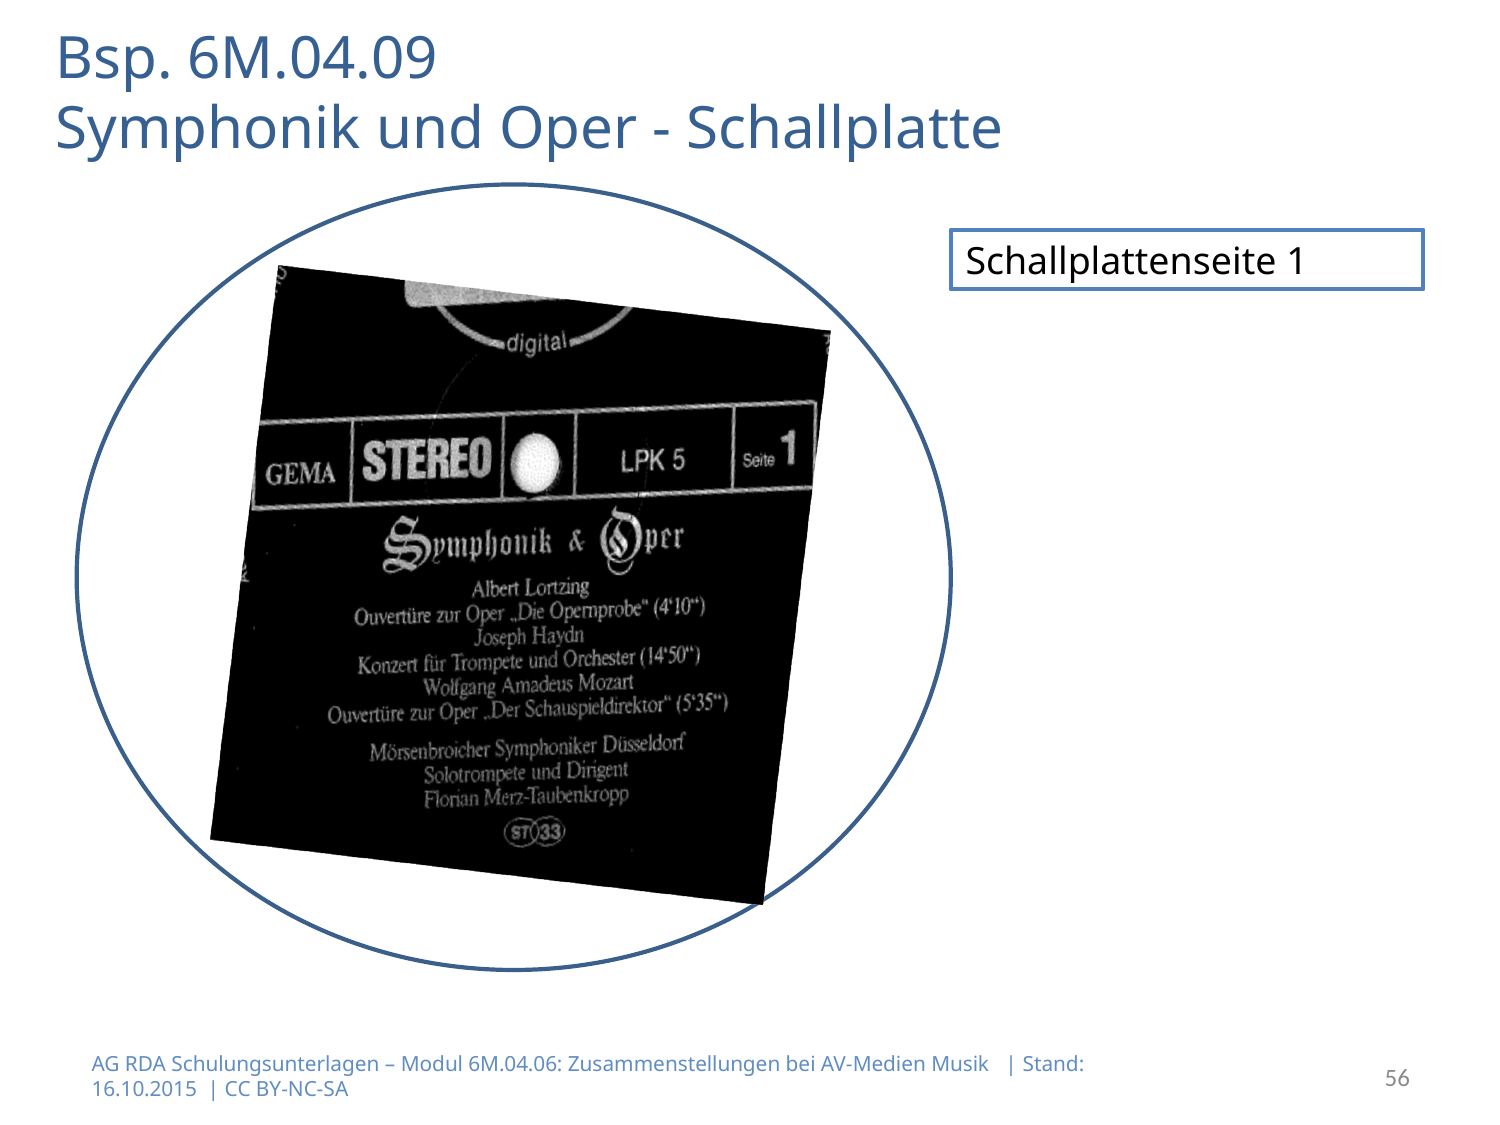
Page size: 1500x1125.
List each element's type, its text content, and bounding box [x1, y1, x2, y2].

picture [241, 295, 799, 875]
slide_number 56 [1187, 1046, 1425, 1106]
footer AG RDA Schulungsunterlagen – Modul 6M.04.06: Zusammenstellungen bei AV-Medien Musik | Stand: 16.10.2015 | CC BY-NC-SA [76, 1045, 1188, 1106]
title Bsp. 6M.04.09 Symphonik und Oper - Schallplatte [40, 30, 1459, 150]
text_box [74, 182, 953, 973]
text_box Schallplattenseite 1 [949, 228, 1425, 291]
